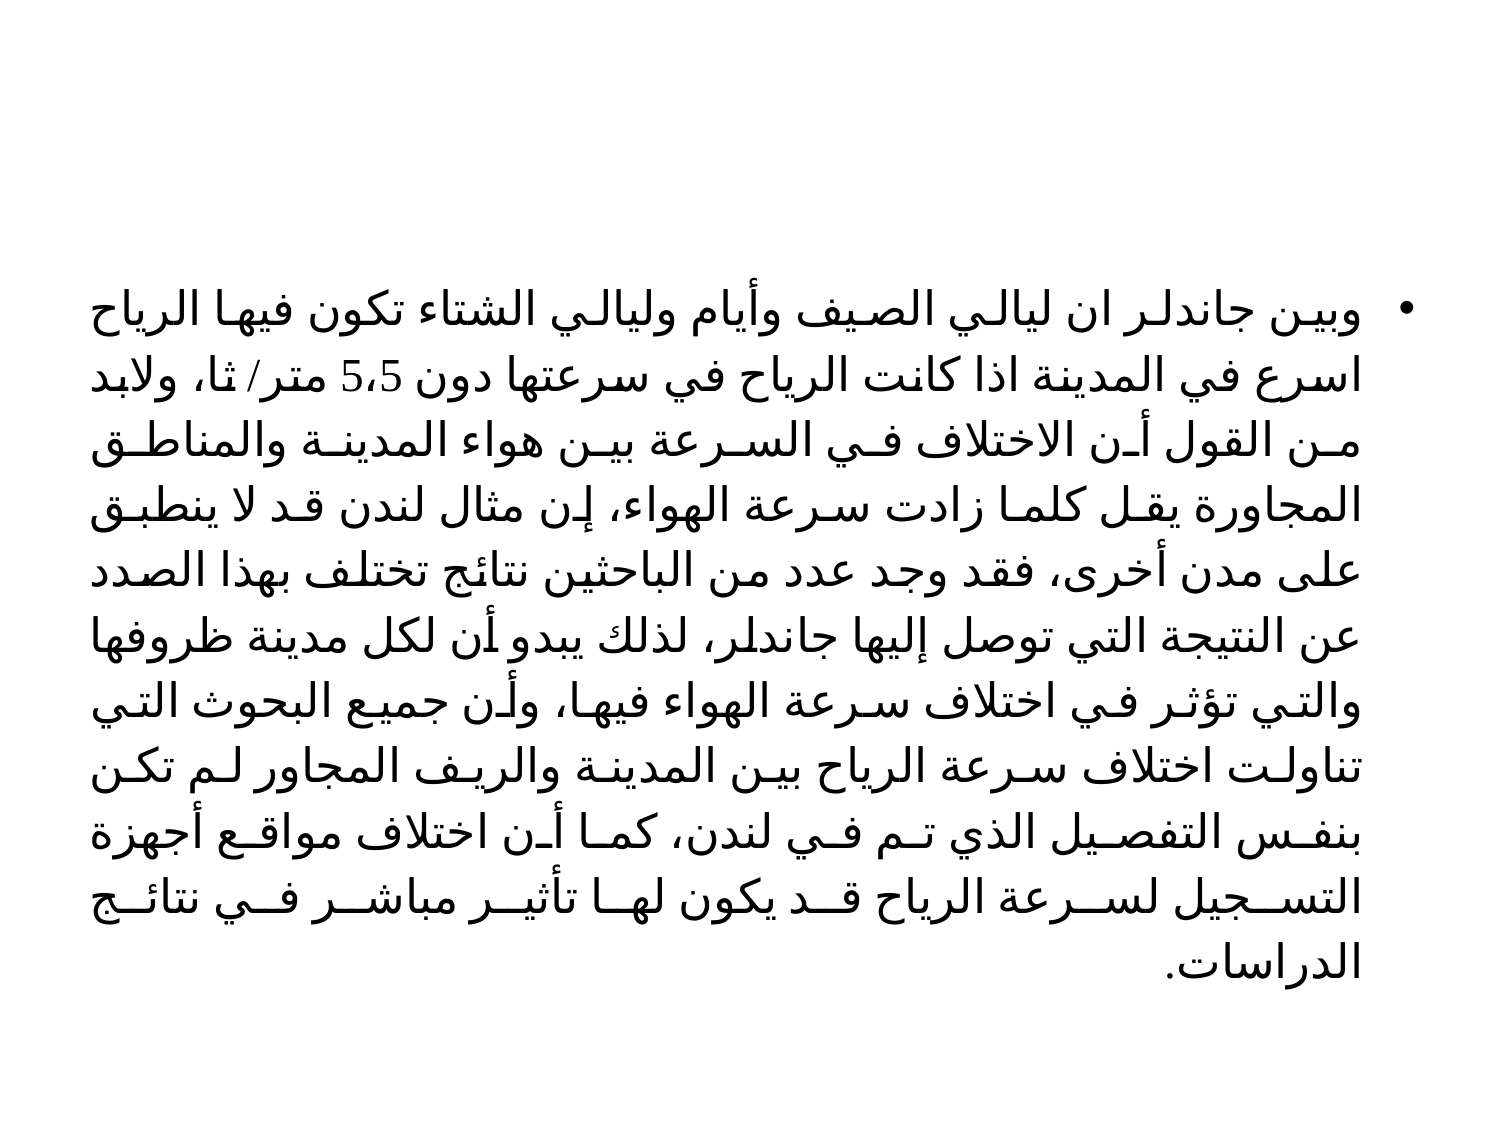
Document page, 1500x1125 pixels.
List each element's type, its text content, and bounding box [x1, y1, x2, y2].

text_box وبين جاندلر ان ليالي الصيف وأيام وليالي الشتاء تكون فيها الرياح اسرع في المدينة اذا كانت الرياح في سرعتها دون 5،5 متر/ ثا، ولابد من القول أن الاختلاف في السرعة بين هواء المدينة والمناطق المجاورة يقل كلما زادت سرعة الهواء، إن مثال لندن قد لا ينطبق على مدن أخرى، فقد وجد عدد من الباحثين نتائج تختلف بهذا الصدد عن النتيجة التي توصل إليها جاندلر، لذلك يبدو أن لكل مدينة ظروفها والتي تؤثر في اختلاف سرعة الهواء فيها، وأن جميع البحوث التي تناولت اختلاف سرعة الرياح بين المدينة والريف المجاور لم تكن بنفس التفصيل الذي تم في لندن، كما أن اختلاف مواقع أجهزة التسجيل لسرعة الرياح قد يكون لها تأثير مباشر في نتائج الدراسات. [74, 262, 1425, 1005]
